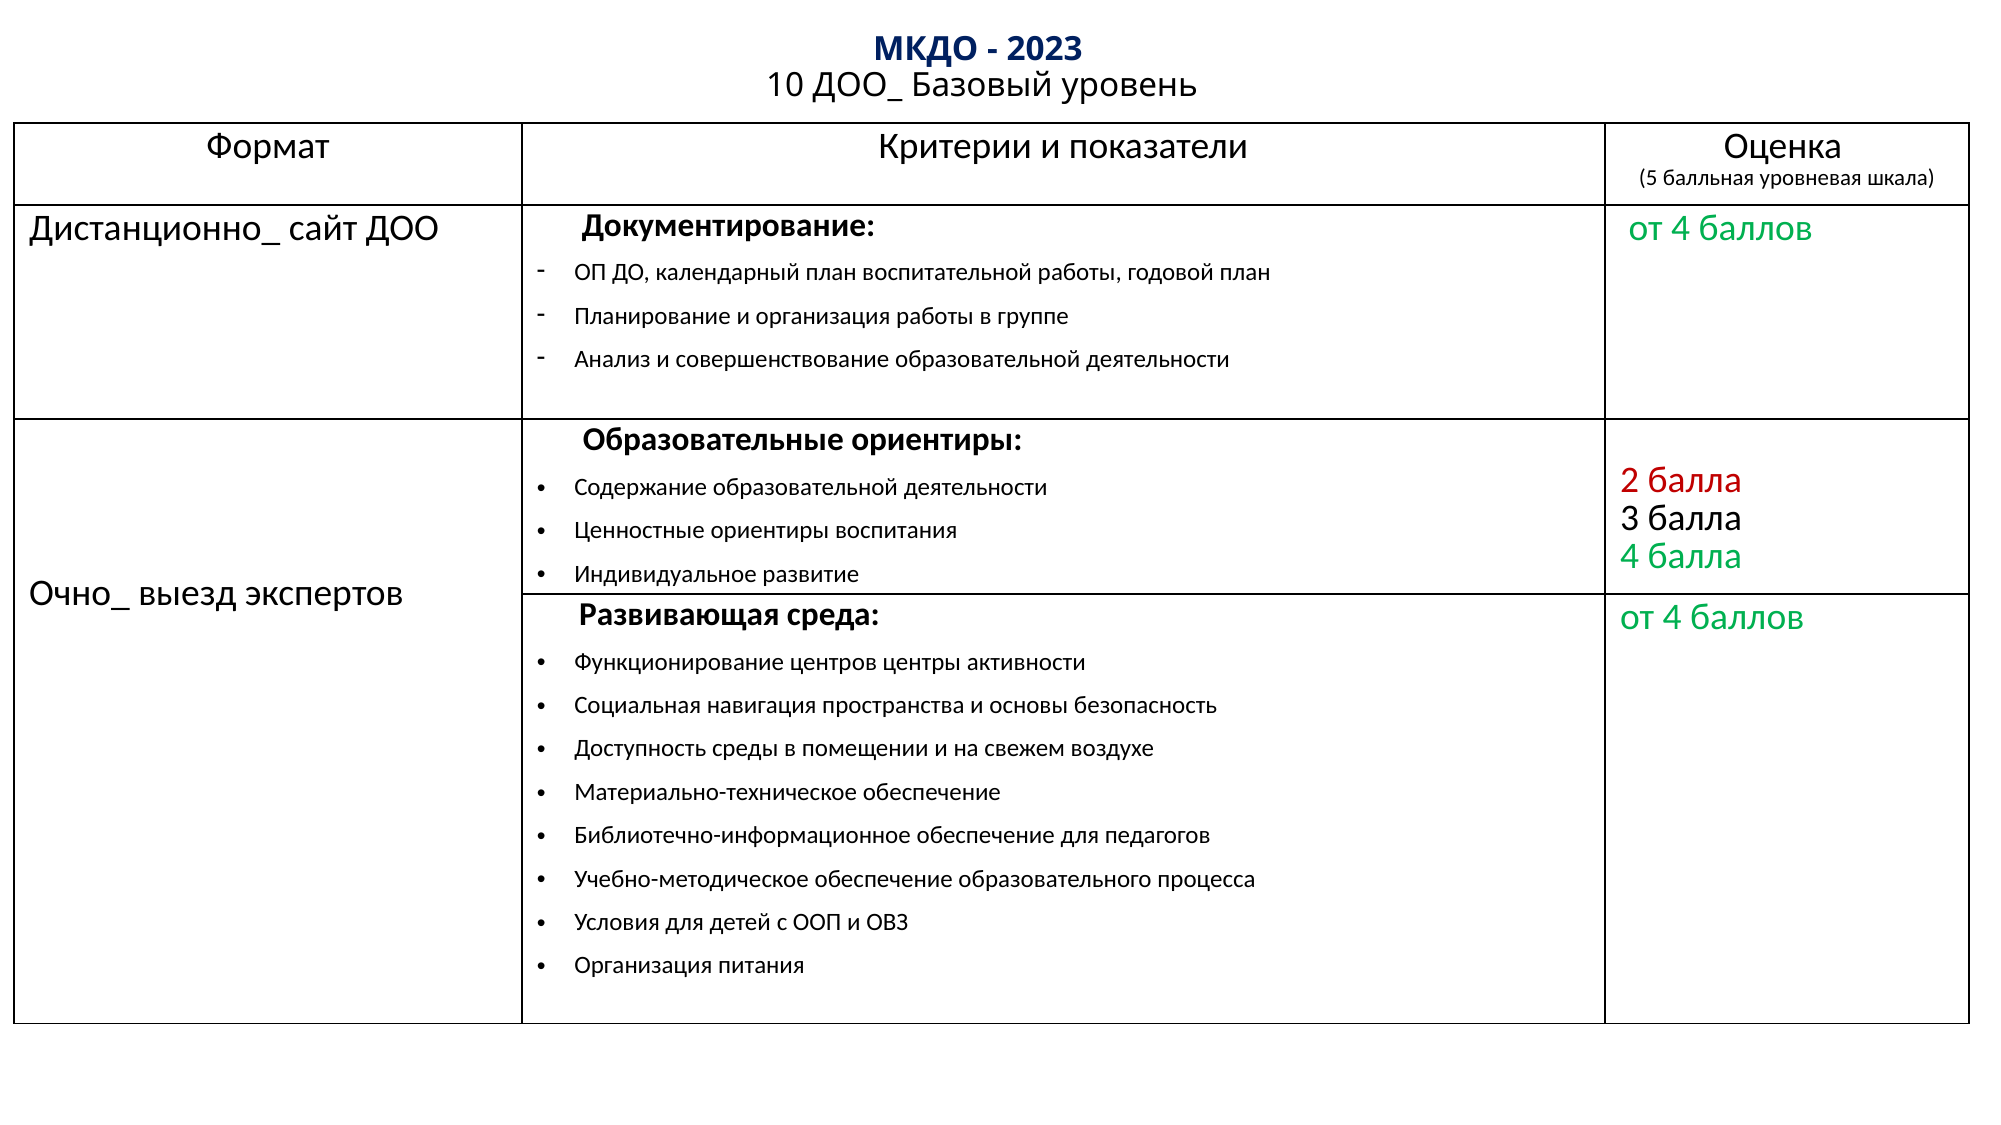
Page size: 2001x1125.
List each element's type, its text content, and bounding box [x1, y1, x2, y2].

table_cell Развивающая среда: Функционирование центров центры активности Социальная навигация пространства и основы безопасность Доступность среды в помещении и на свежем воздухе Материально-техническое обеспечение Библиотечно-информационное обеспечение для педагогов Учебно-методическое обеспечение образовательного процесса Условия для детей с ООП и ОВЗ Организация питания [523, 595, 1604, 1023]
table_cell Документирование: ОП ДО, календарный план воспитательной работы, годовой план Планирование и организация работы в группе Анализ и совершенствование образовательной деятельности [523, 206, 1604, 418]
table_header Оценка (5 балльная уровневая шкала) [1606, 124, 1968, 204]
table_cell Дистанционно_ сайт ДОО [15, 206, 521, 418]
table_header Критерии и показатели [523, 124, 1604, 204]
table_cell от 4 баллов [1606, 595, 1968, 1023]
table_cell Очно_ выезд экспертов [15, 420, 521, 1023]
table_cell от 4 баллов [1606, 206, 1968, 418]
table_header Формат [15, 124, 521, 204]
table_cell Образовательные ориентиры: Содержание образовательной деятельности Ценностные ориентиры воспитания Индивидуальное развитие [523, 420, 1604, 593]
title МКДО - 2023 10 ДОО_ Базовый уровень [102, 18, 1863, 122]
table_cell 2 балла 3 балла 4 балла [1606, 420, 1968, 593]
